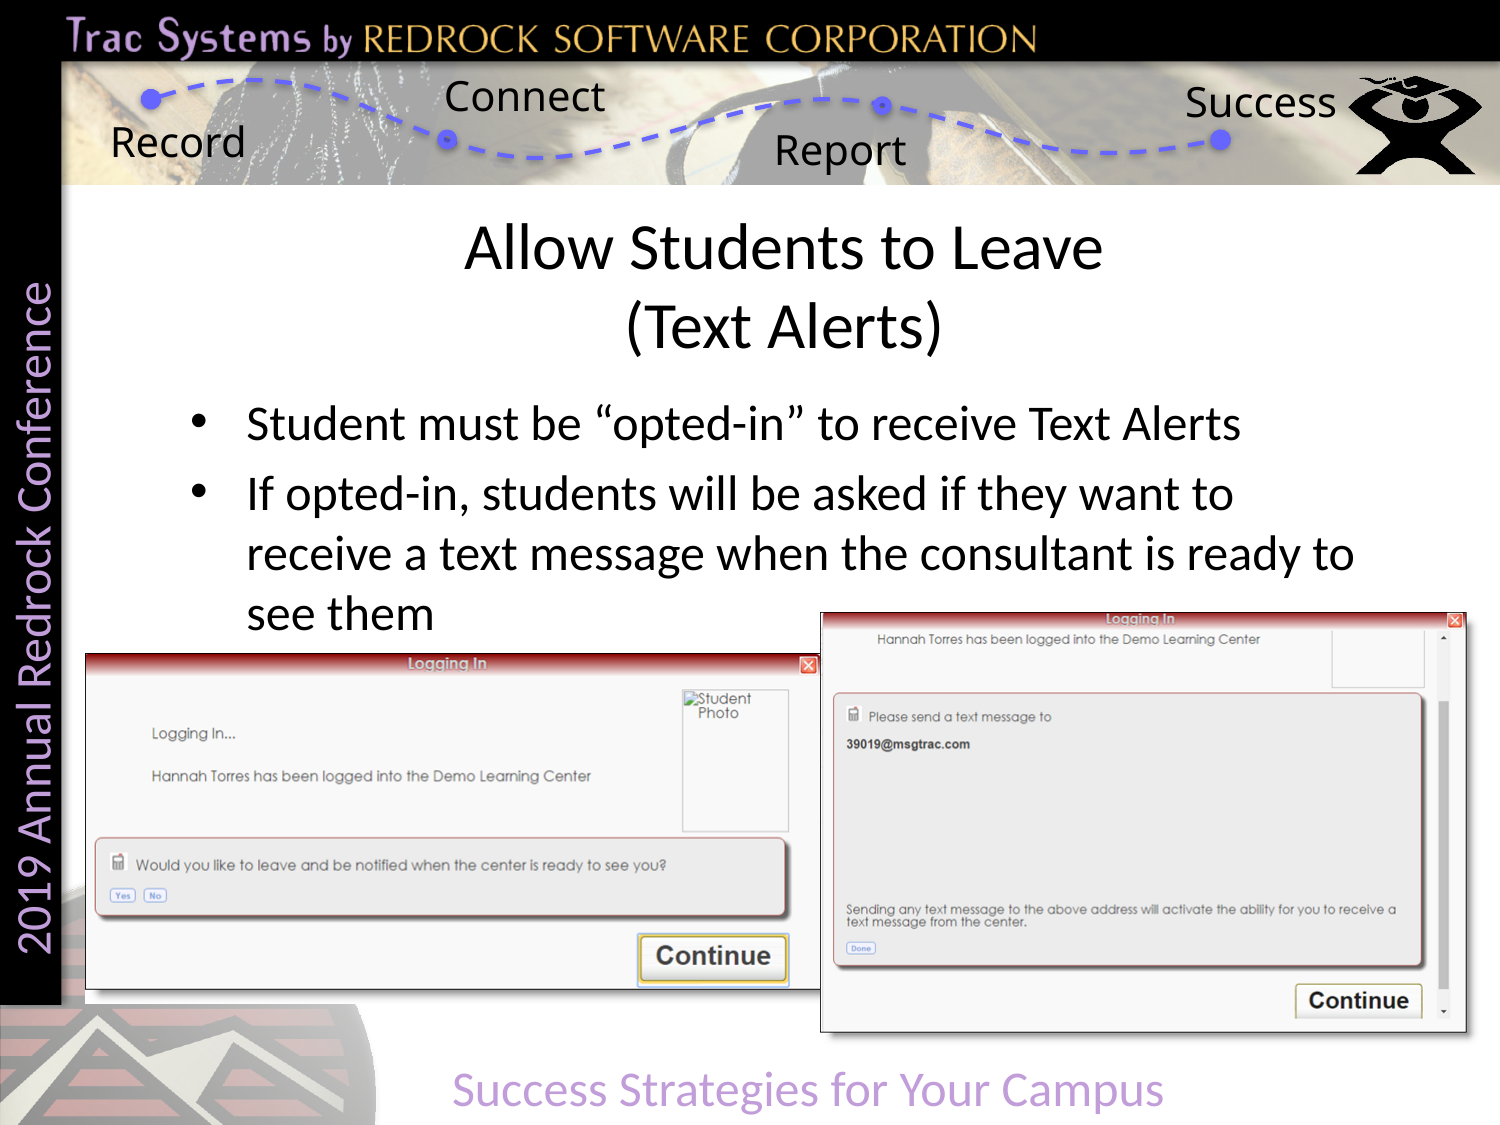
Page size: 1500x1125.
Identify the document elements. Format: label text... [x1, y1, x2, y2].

picture [85, 612, 1479, 1045]
list Student must be “opted-in” to receive Text Alerts If opted-in, students will be asked if they want to receive a text message when the consultant is ready to see them [175, 382, 1395, 651]
title Allow Students to Leave (Text Alerts) [175, 195, 1395, 370]
picture [1348, 58, 1482, 192]
picture [62, 0, 1072, 78]
